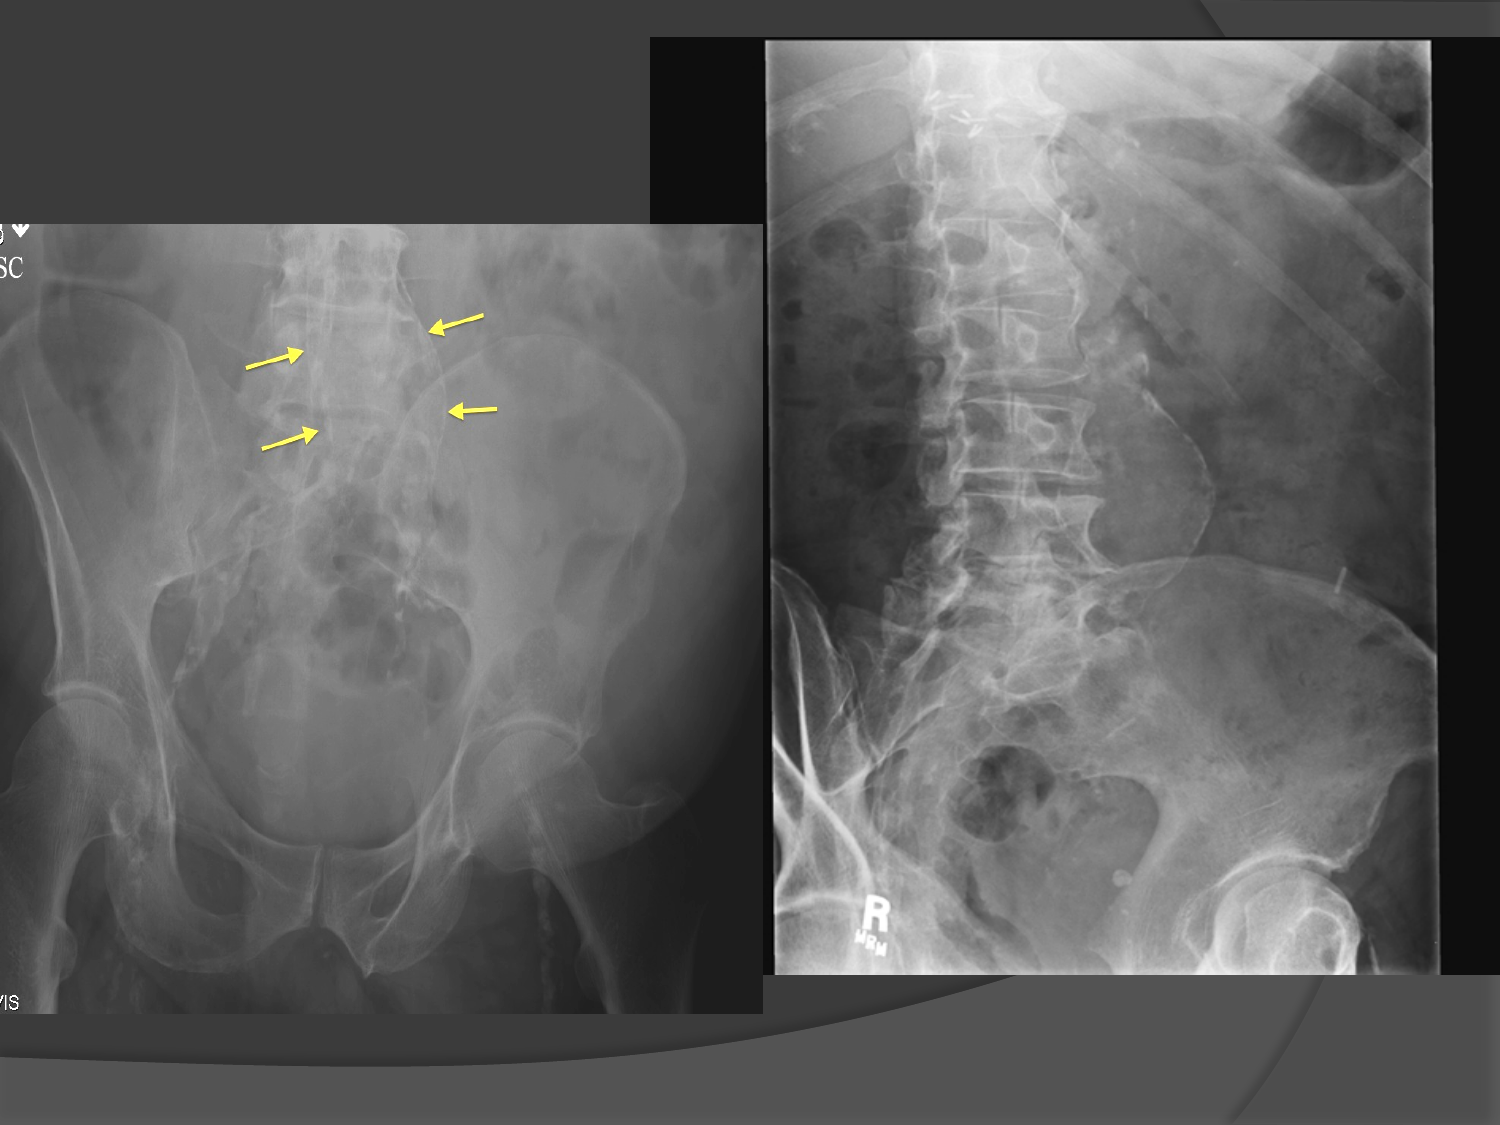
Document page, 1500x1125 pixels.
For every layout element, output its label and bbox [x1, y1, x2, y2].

picture [0, 224, 763, 1014]
picture [649, 37, 1500, 976]
